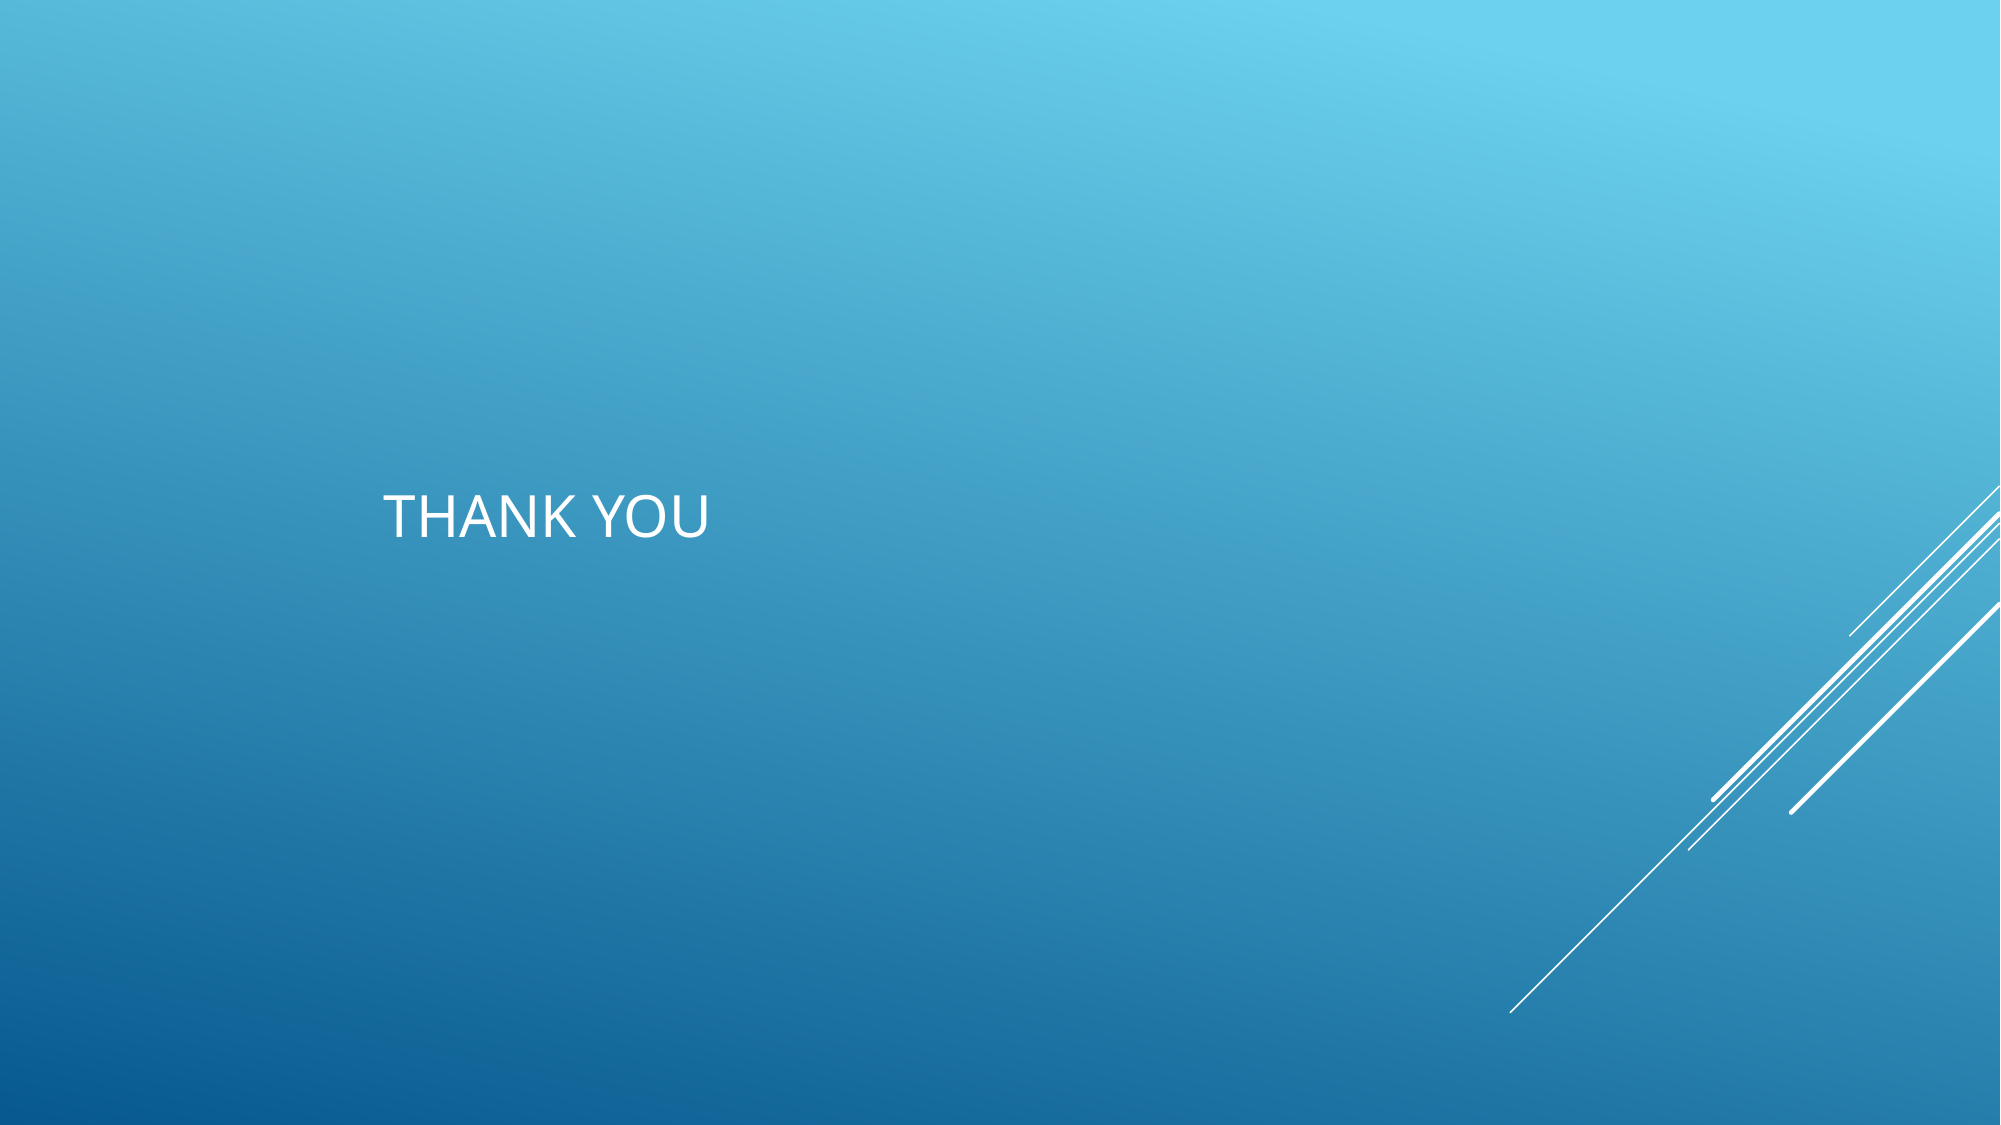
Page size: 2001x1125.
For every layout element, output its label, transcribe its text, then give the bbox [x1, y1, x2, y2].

title Thank you [112, 112, 727, 915]
